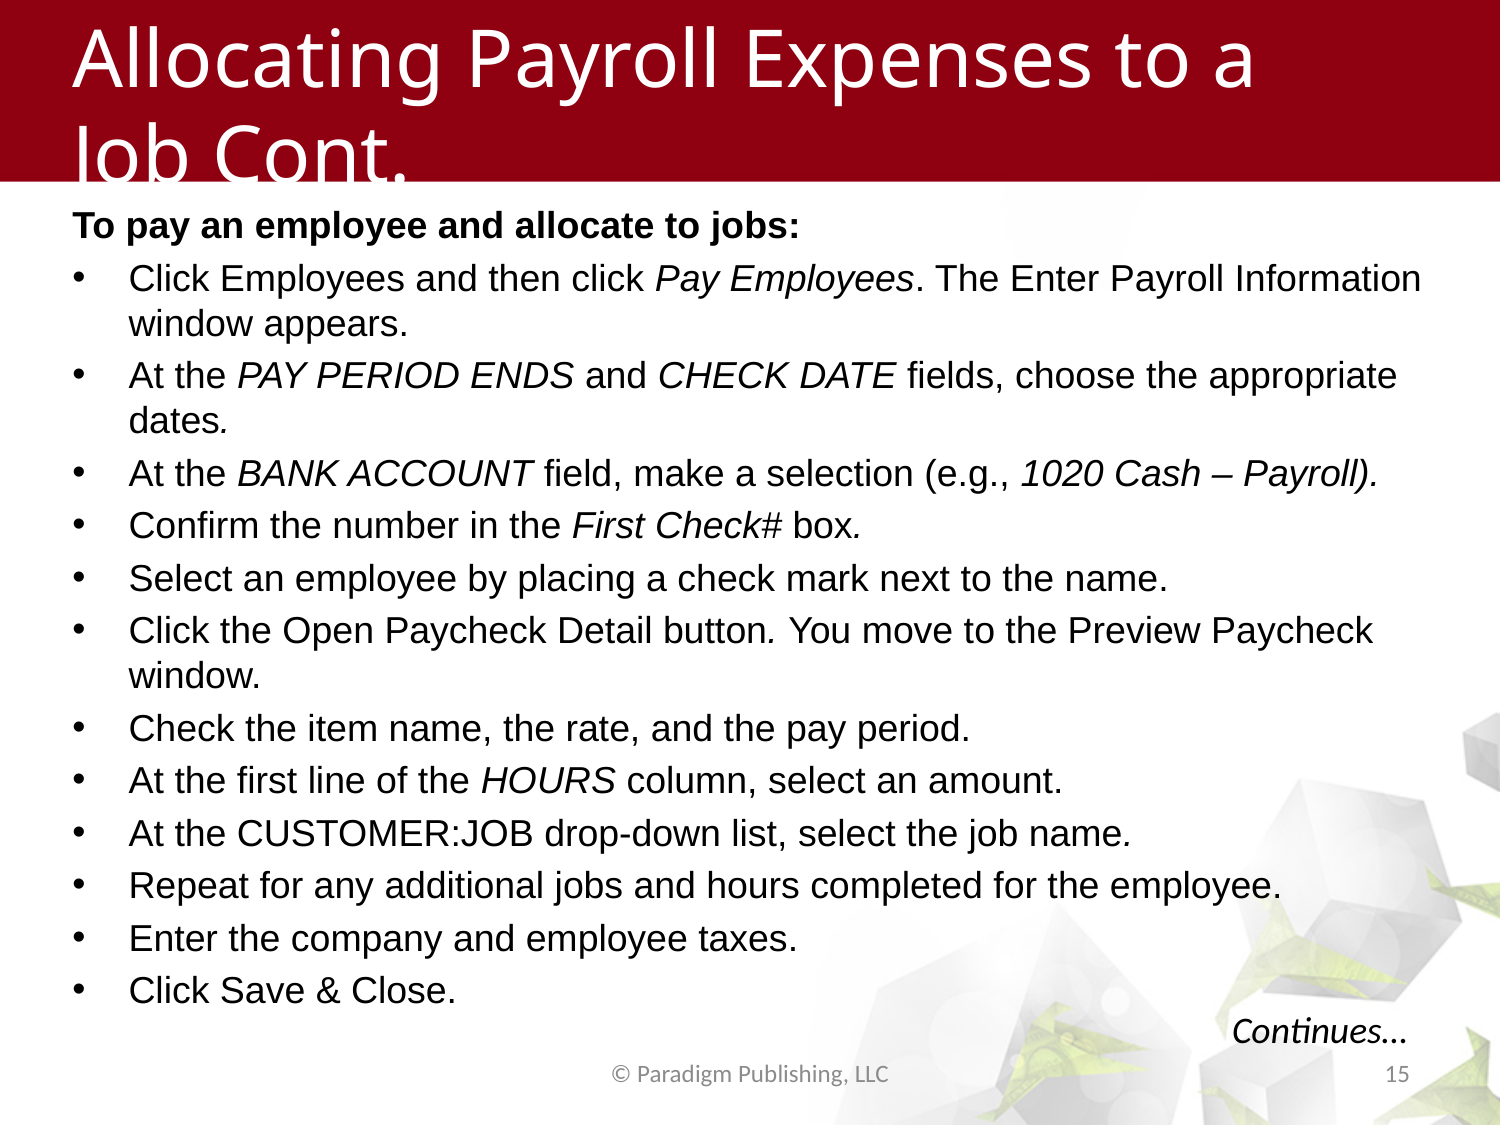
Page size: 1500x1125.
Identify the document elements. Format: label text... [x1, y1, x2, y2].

list To pay an employee and allocate to jobs: Click Employees and then click Pay Employees. The Enter Payroll Information window appears. At the PAY PERIOD ENDS and CHECK DATE fields, choose the appropriate dates. At the BANK ACCOUNT field, make a selection (e.g., 1020 Cash – Payroll). Confirm the number in the First Check# box. Select an employee by placing a check mark next to the name. Click the Open Paycheck Detail button. You move to the Preview Paycheck window. Check the item name, the rate, and the pay period. At the first line of the HOURS column, select an amount. At the CUSTOMER:JOB drop-down list, select the job name. Repeat for any additional jobs and hours completed for the employee. Enter the company and employee taxes. Click Save & Close. [57, 193, 1450, 957]
slide_number 15 [1074, 1042, 1425, 1103]
footer © Paradigm Publishing, LLC [512, 1042, 988, 1103]
text_box Continues… [1217, 998, 1423, 1059]
title Allocating Payroll Expenses to a Job Cont. [57, 0, 1296, 193]
picture [0, 0, 1500, 1125]
